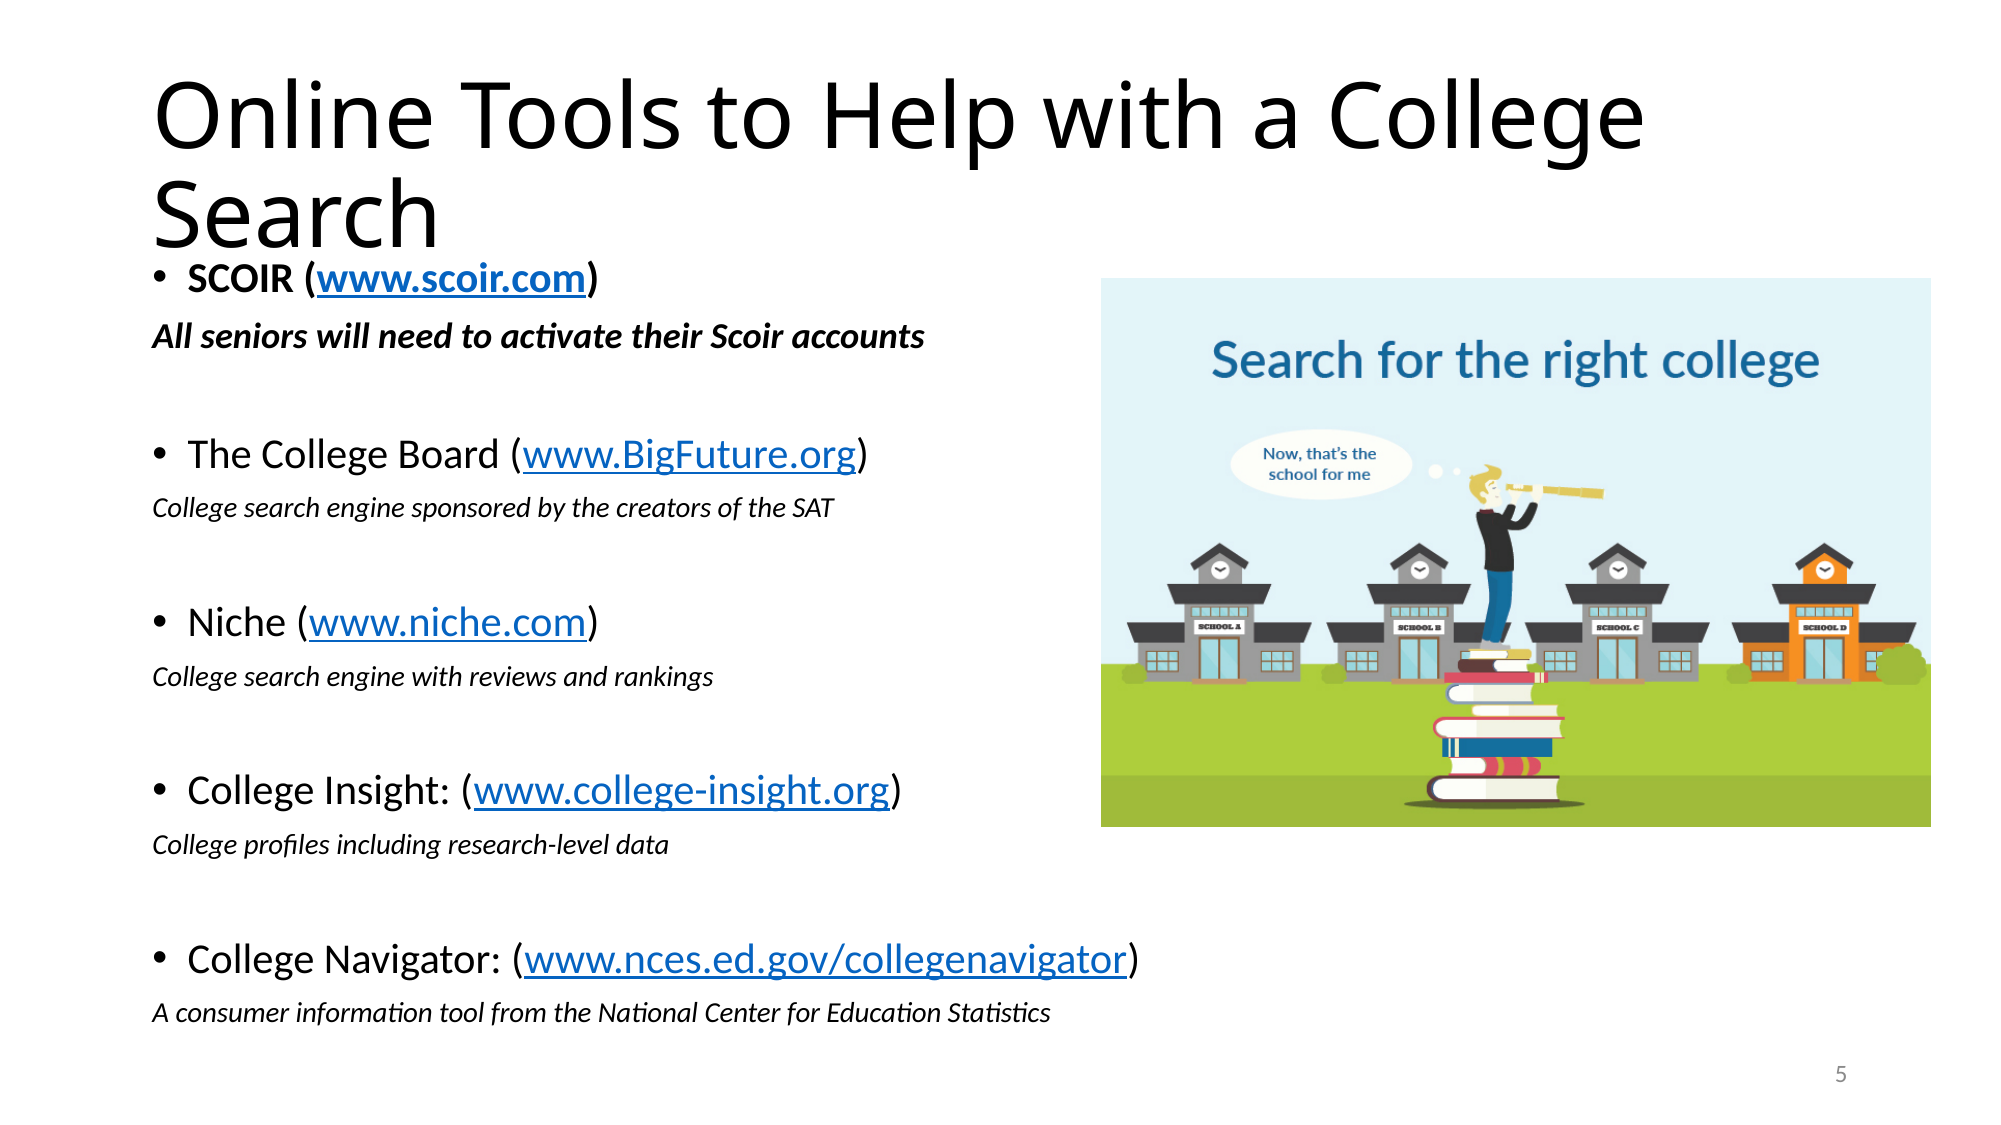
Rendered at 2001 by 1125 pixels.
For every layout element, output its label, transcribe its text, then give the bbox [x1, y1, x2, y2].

list SCOIR (www.scoir.com) All seniors will need to activate their Scoir accounts The College Board (www.BigFuture.org) College search engine sponsored by the creators of the SAT Niche (www.niche.com) College search engine with reviews and rankings College Insight: (www.college-insight.org) College profiles including research-level data College Navigator: (www.nces.ed.gov/collegenavigator) A consumer information tool from the National Center for Education Statistics [137, 248, 1863, 1048]
slide_number 5 [1412, 1042, 1863, 1103]
title Online Tools to Help with a College Search [137, 59, 1863, 248]
picture [1101, 278, 1931, 827]
